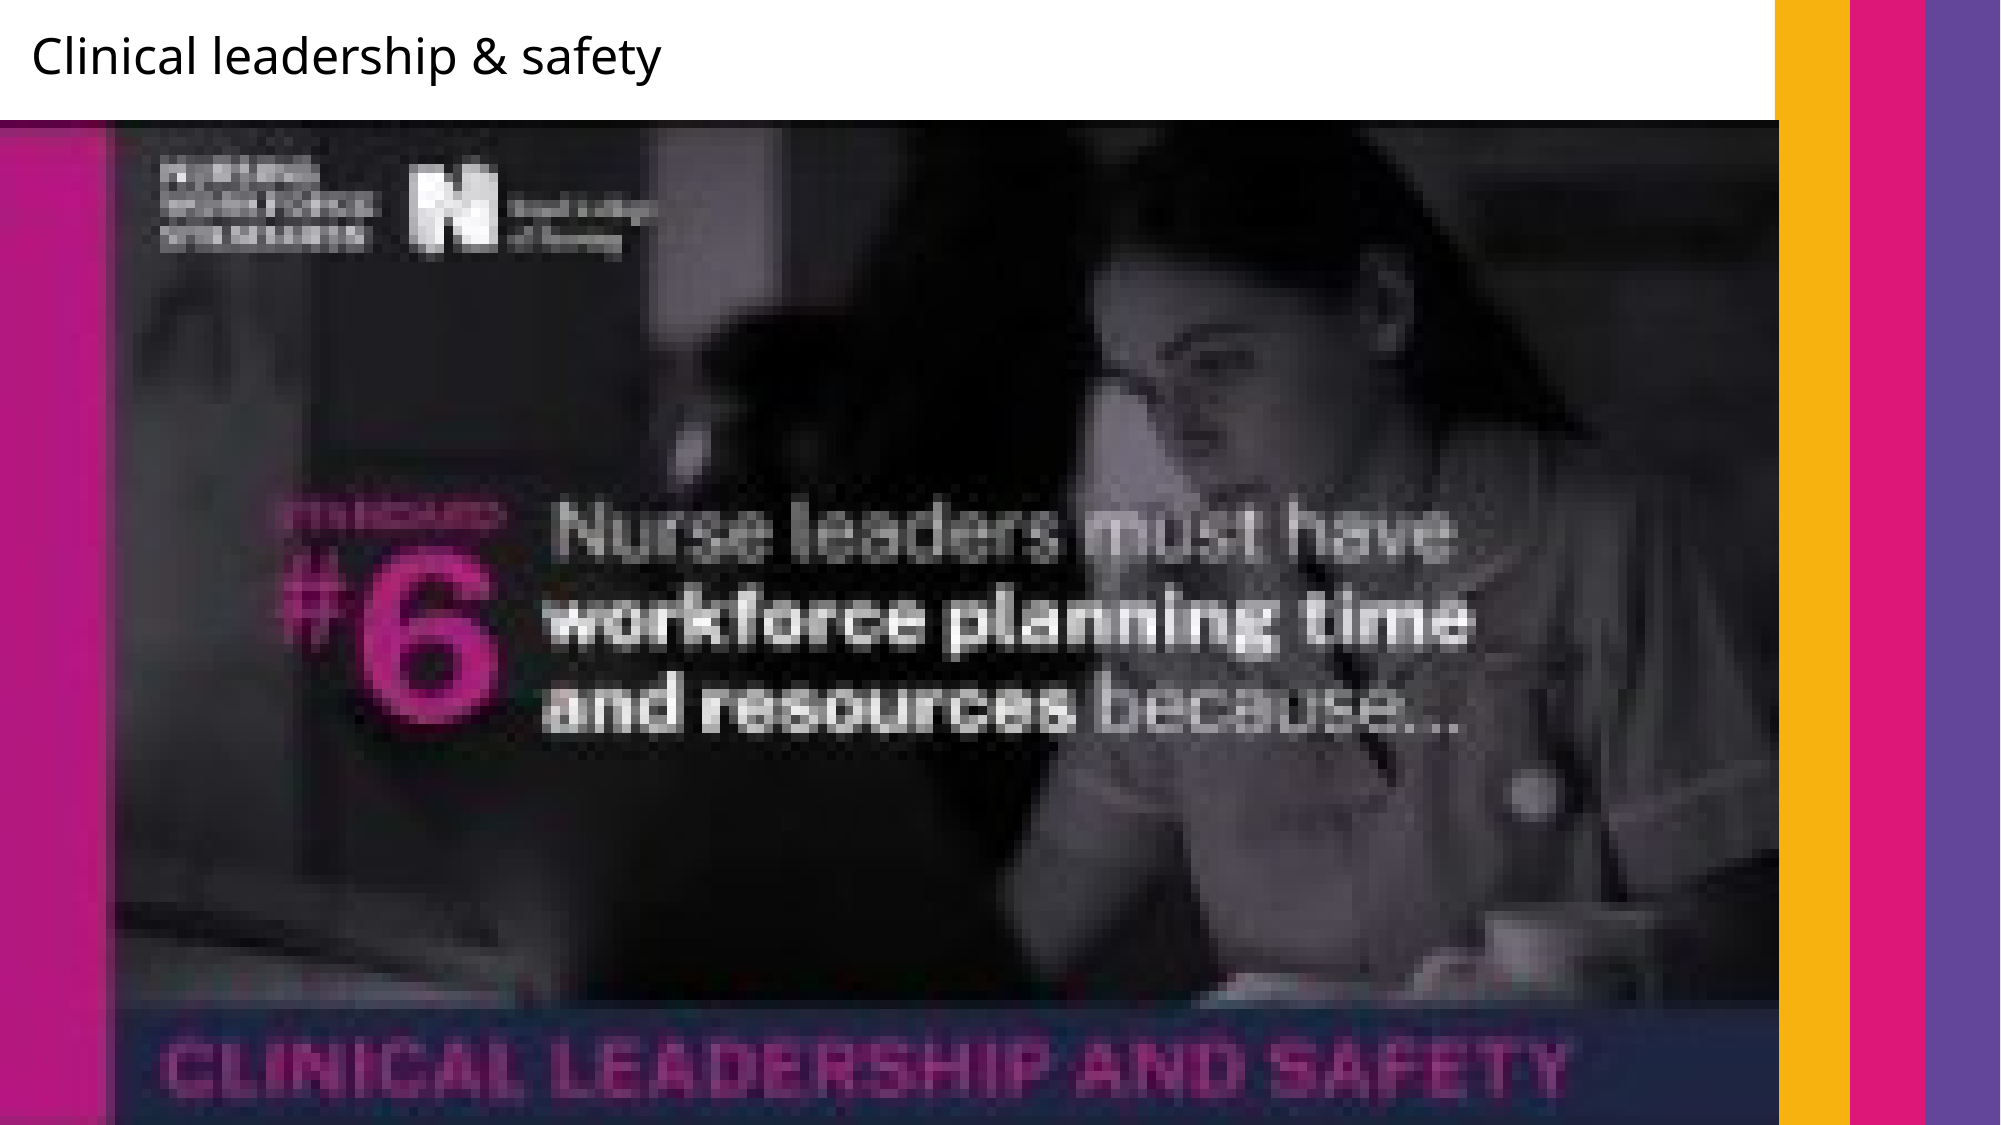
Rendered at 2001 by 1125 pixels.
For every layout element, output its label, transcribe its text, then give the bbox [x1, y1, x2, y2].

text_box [0, 119, 1780, 1125]
text_box Clinical leadership & safety [16, 17, 1626, 92]
